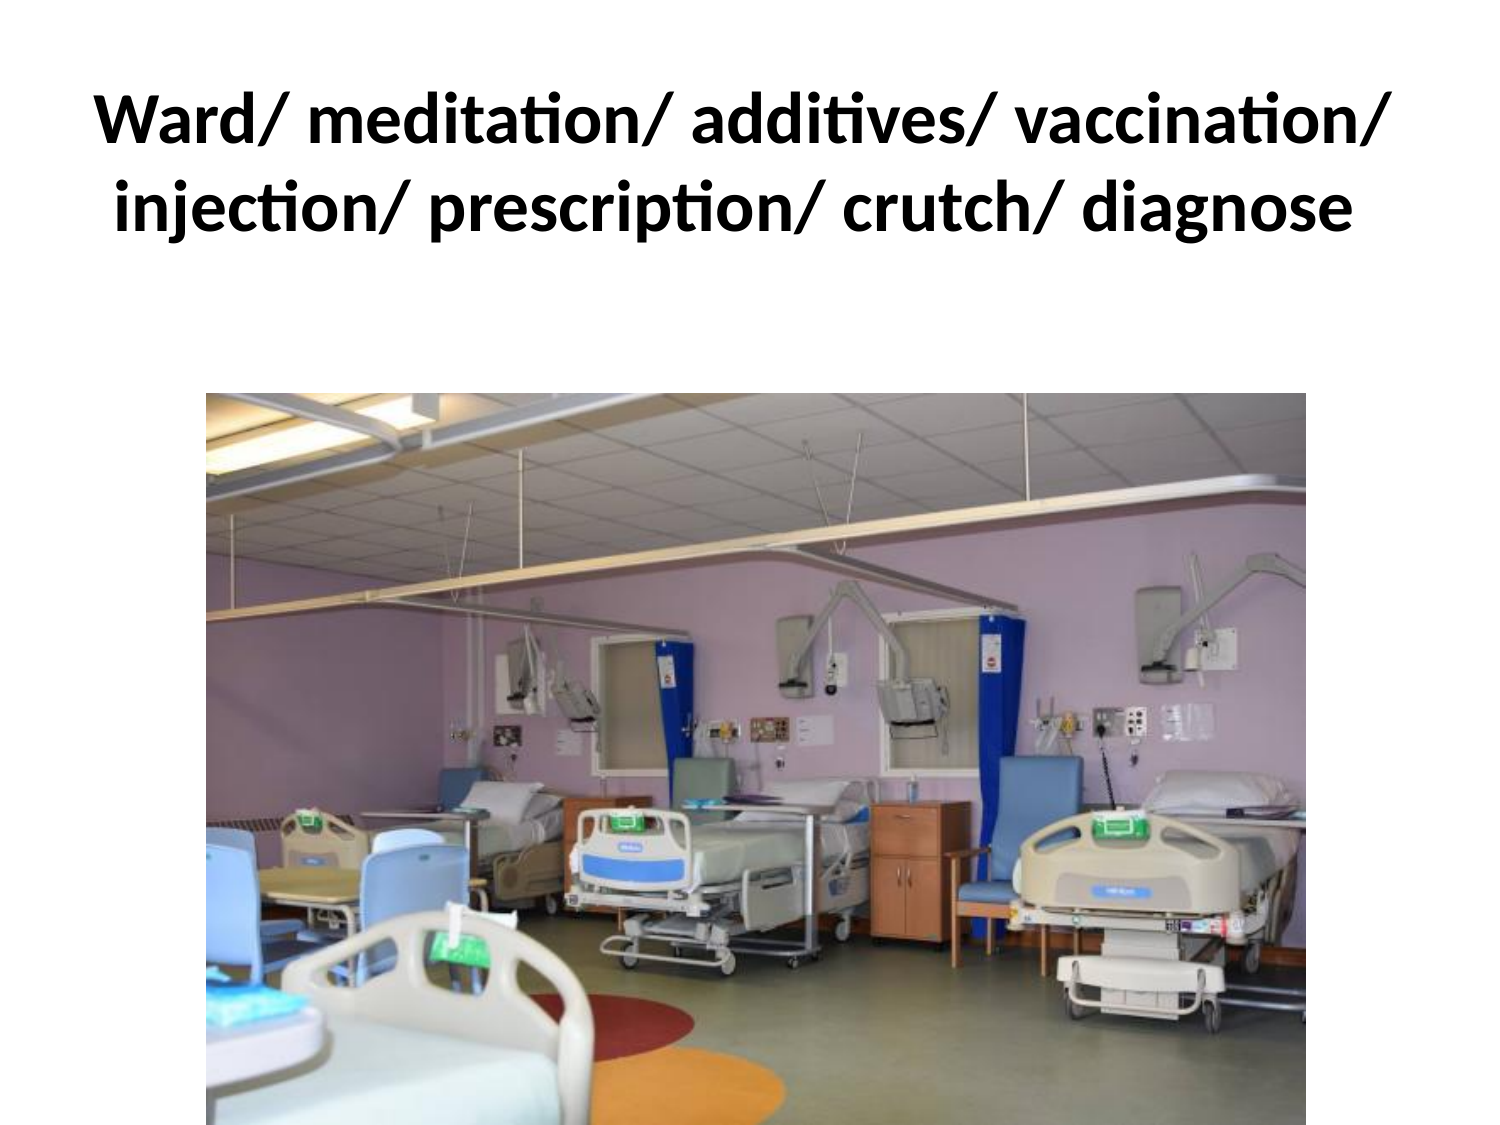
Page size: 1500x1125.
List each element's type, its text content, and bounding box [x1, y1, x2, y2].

title Ward/ meditation/ additives/ vaccination/ injection/ prescription/ crutch/ diagnose [75, 30, 1412, 374]
picture [206, 392, 1306, 1125]
